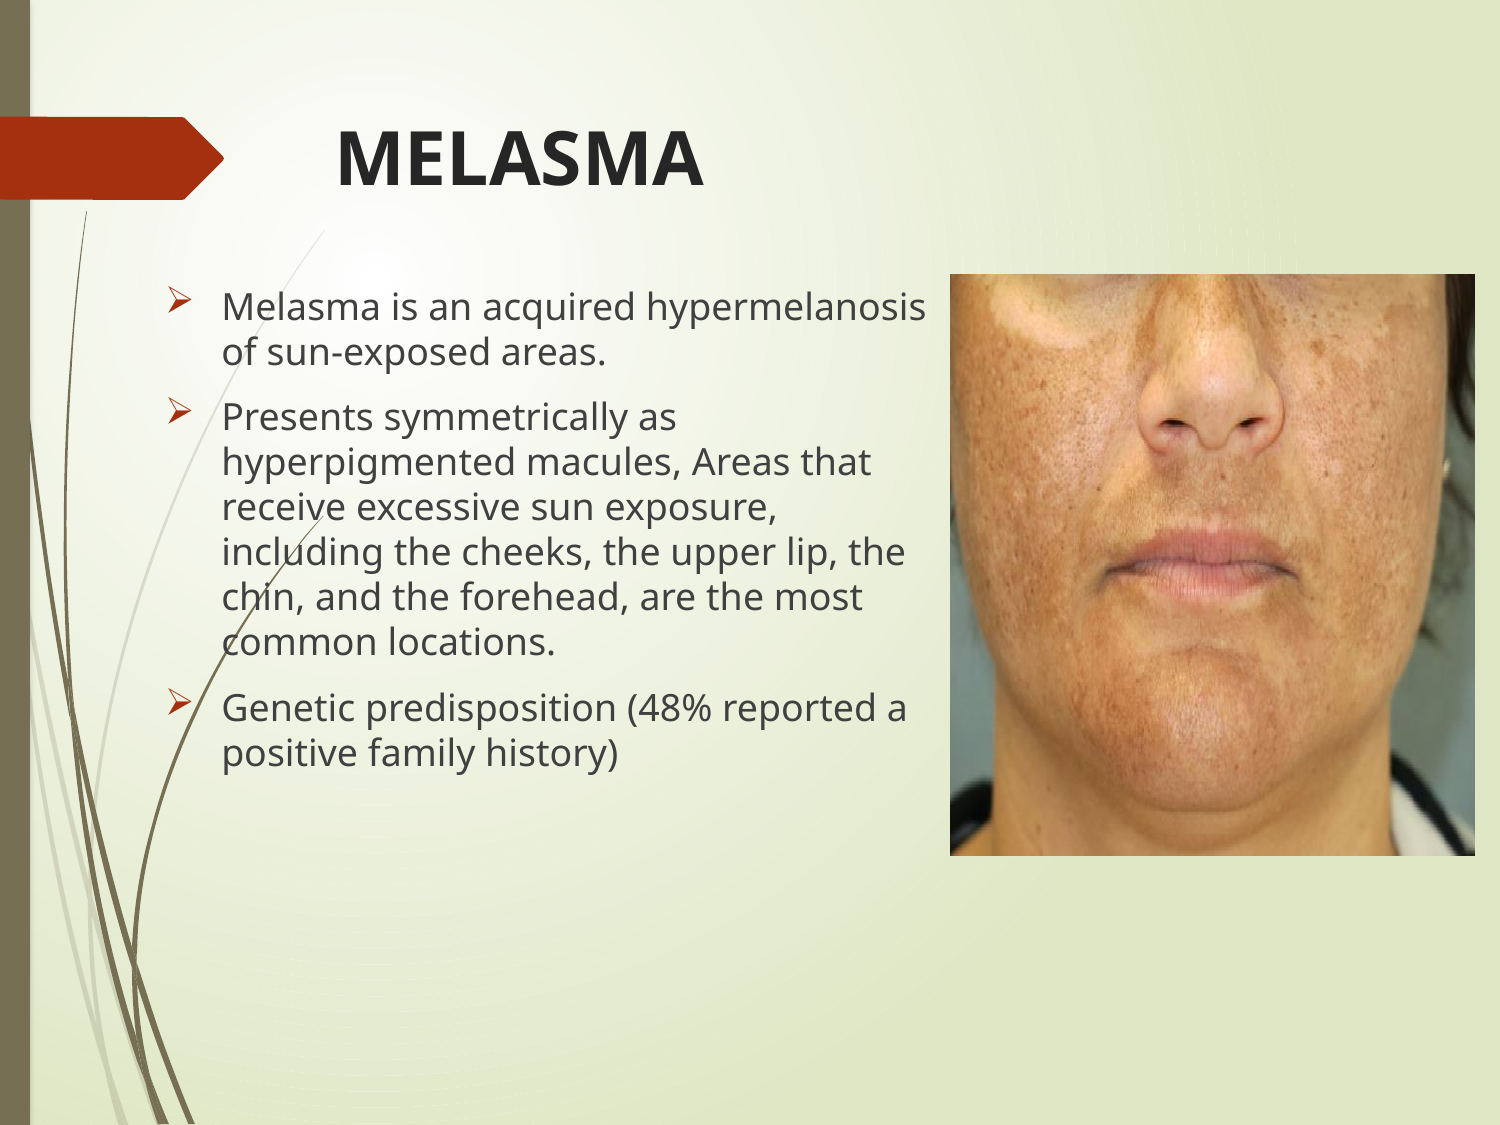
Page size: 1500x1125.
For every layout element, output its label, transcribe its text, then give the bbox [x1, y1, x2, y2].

list Melasma is an acquired hypermelanosis of sun-exposed areas. Presents symmetrically as hyperpigmented macules, Areas that receive excessive sun exposure, including the cheeks, the upper lip, the chin, and the forehead, are the most common locations. Genetic predisposition (48% reported a positive family history) [150, 275, 950, 893]
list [950, 274, 1476, 857]
title MELASMA [319, 102, 1400, 275]
